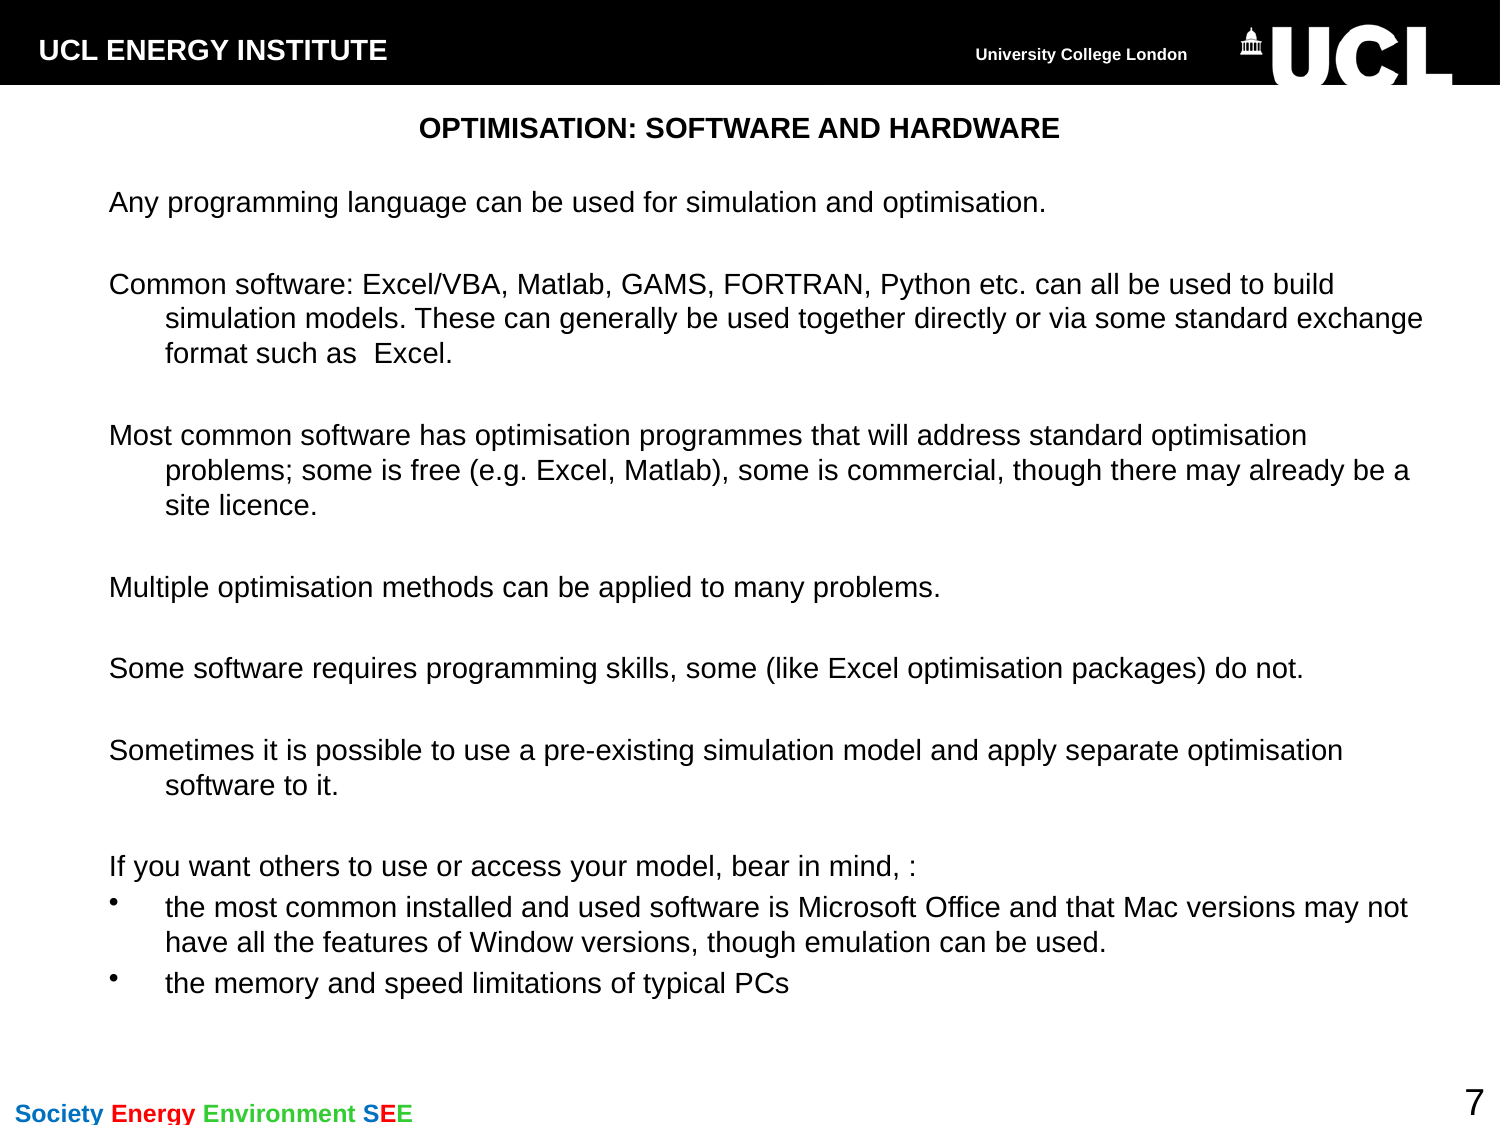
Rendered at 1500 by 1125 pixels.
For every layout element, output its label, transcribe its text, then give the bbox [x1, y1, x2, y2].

slide_number 7 [1387, 1070, 1500, 1125]
list Any programming language can be used for simulation and optimisation. Common software: Excel/VBA, Matlab, GAMS, FORTRAN, Python etc. can all be used to build simulation models. These can generally be used together directly or via some standard exchange format such as Excel. Most common software has optimisation programmes that will address standard optimisation problems; some is free (e.g. Excel, Matlab), some is commercial, though there may already be a site licence. Multiple optimisation methods can be applied to many problems. Some software requires programming skills, some (like Excel optimisation packages) do not. Sometimes it is possible to use a pre-existing simulation model and apply separate optimisation software to it. If you want others to use or access your model, bear in mind, : the most common installed and used software is Microsoft Office and that Mac versions may not have all the features of Window versions, though emulation can be used. the memory and speed limitations of typical PCs [93, 175, 1444, 947]
picture [0, 0, 1500, 85]
title OPTIMISATION: SOFTWARE AND HARDWARE [64, 101, 1416, 212]
